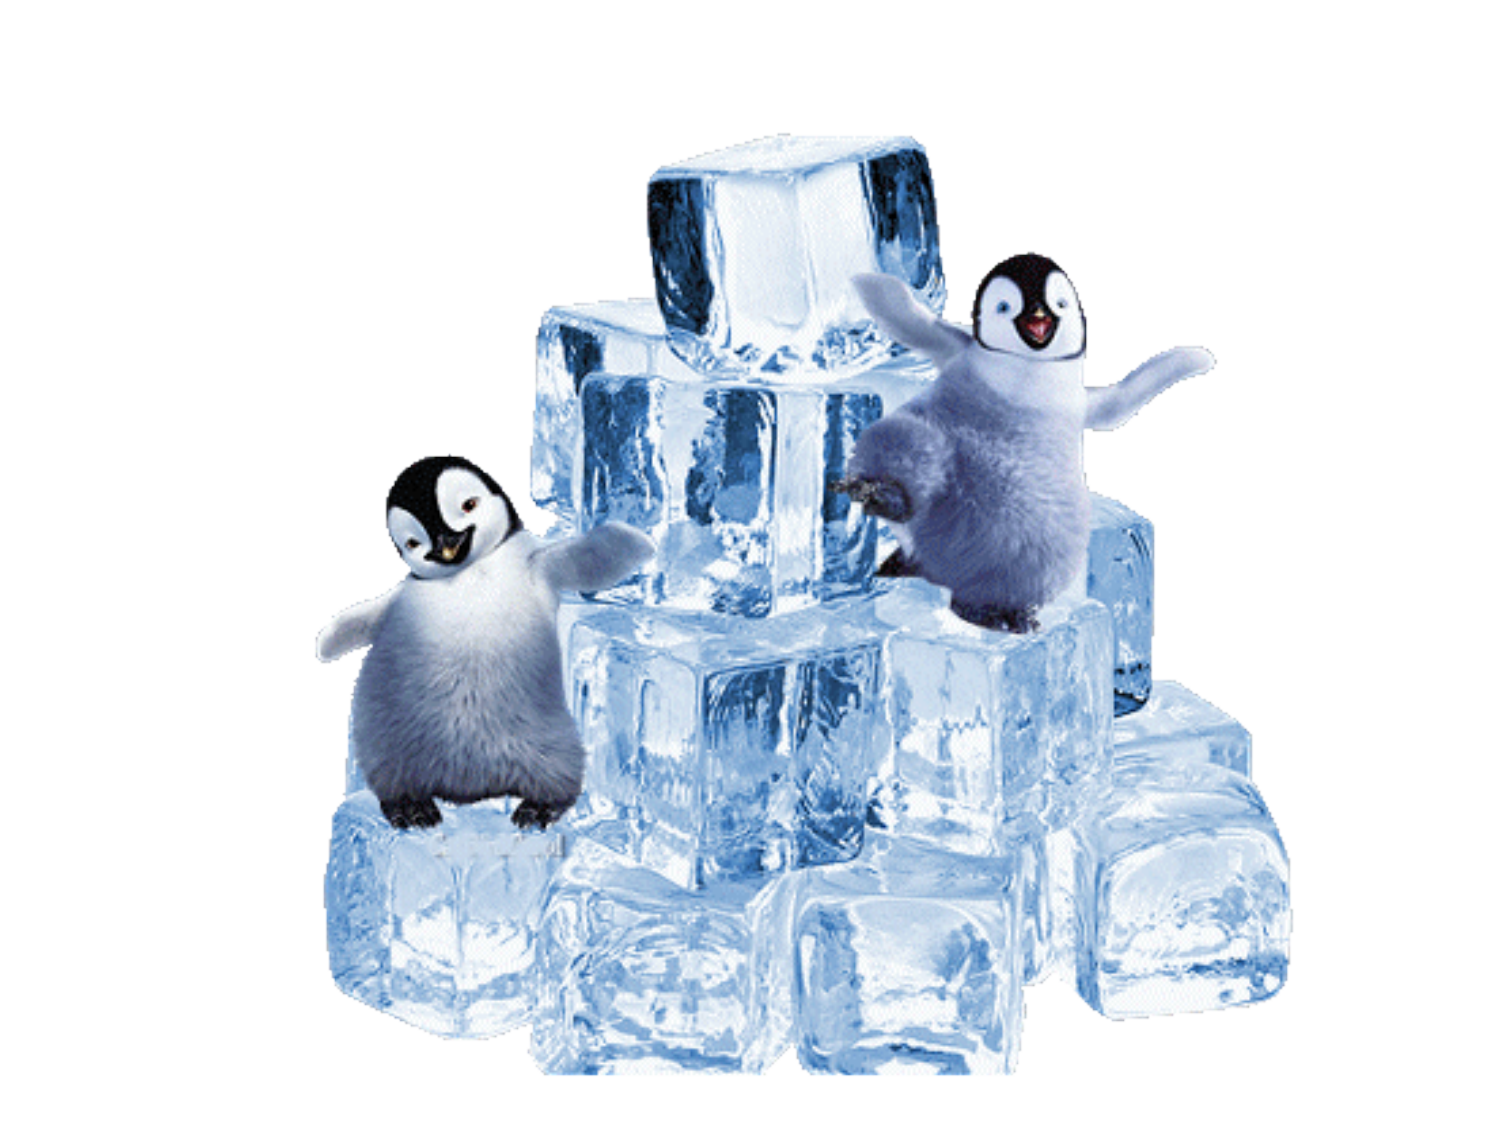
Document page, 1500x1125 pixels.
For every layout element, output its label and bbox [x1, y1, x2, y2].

picture [210, 0, 1373, 1125]
